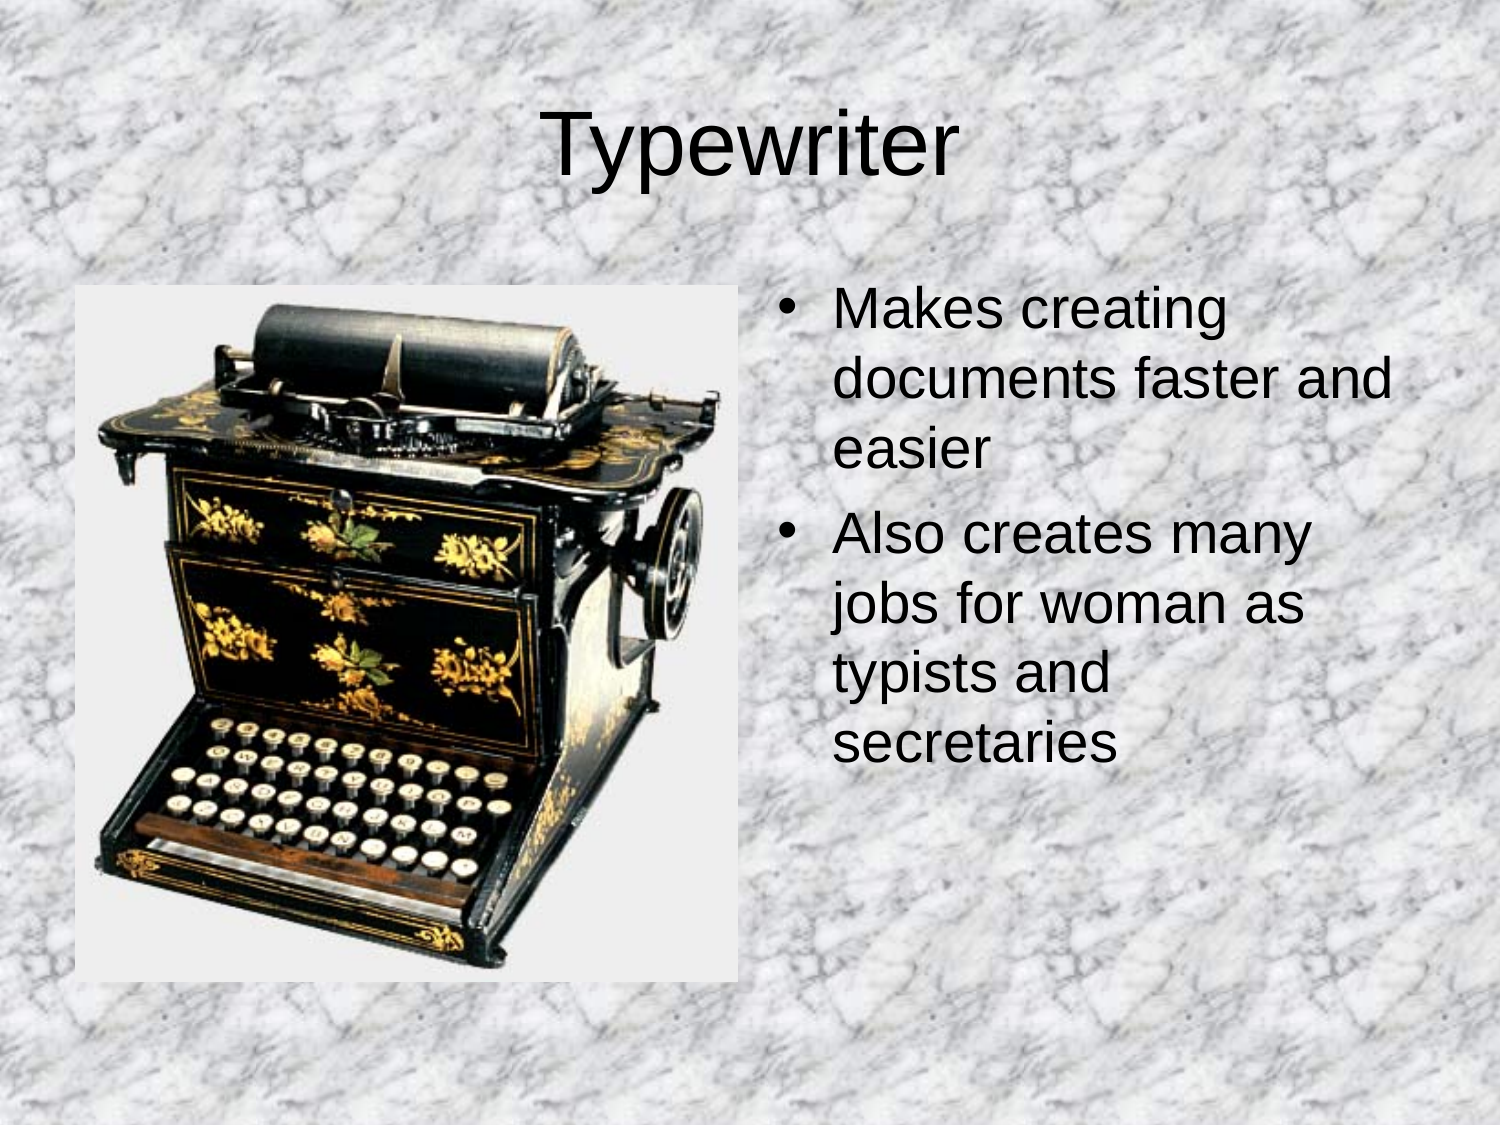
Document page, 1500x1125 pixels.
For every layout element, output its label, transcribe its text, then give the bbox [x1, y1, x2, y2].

picture [0, 0, 1500, 1125]
title Typewriter [75, 45, 1425, 233]
list Makes creating documents faster and easier Also creates many jobs for woman as typists and secretaries [762, 262, 1425, 1005]
